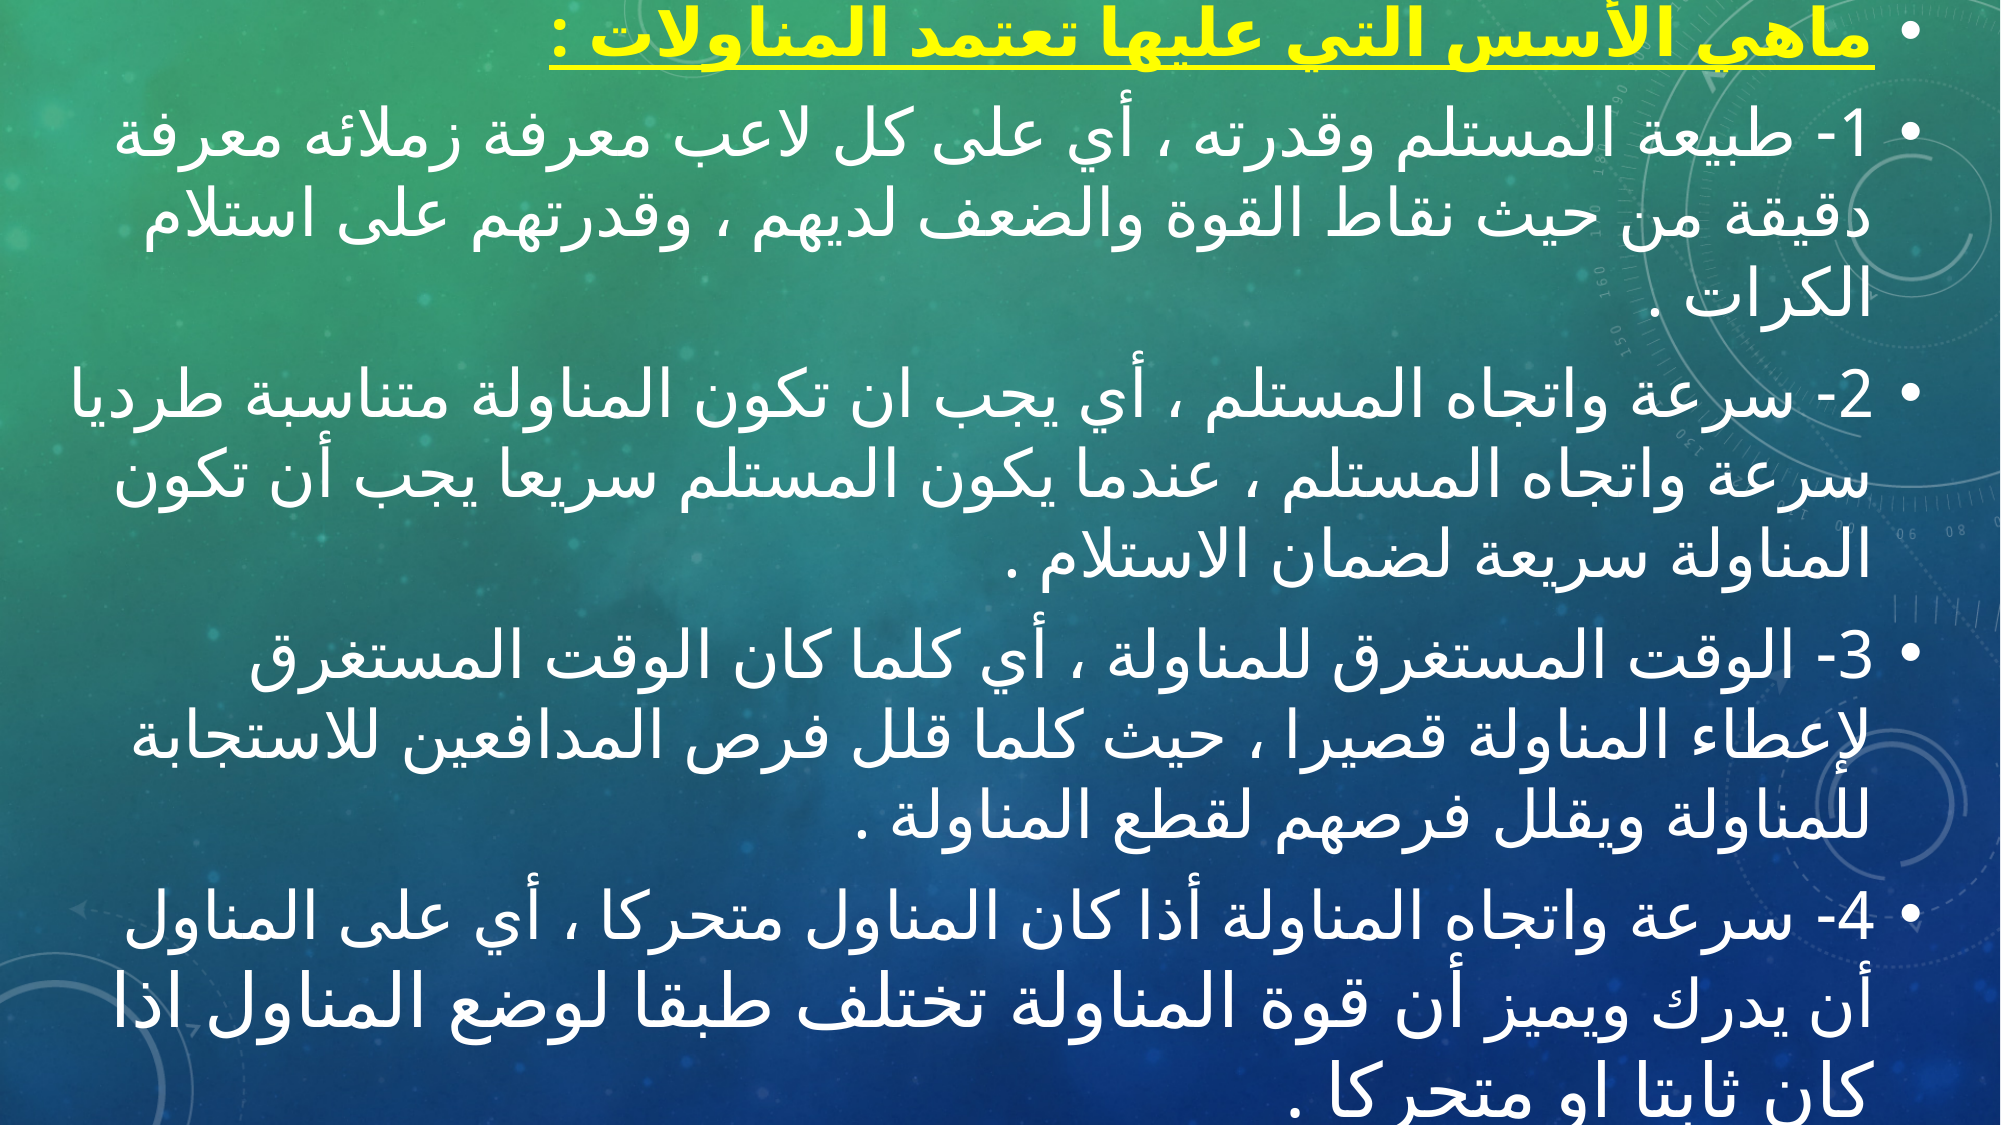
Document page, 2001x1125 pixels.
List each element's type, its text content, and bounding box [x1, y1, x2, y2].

list ماهي الأسس التي عليها تعتمد المناولات : 1- طبيعة المستلم وقدرته ، أي على كل لاعب معرفة زملائه معرفة دقيقة من حيث نقاط القوة والضعف لديهم ، وقدرتهم على استلام الكرات . 2- سرعة واتجاه المستلم ، أي يجب ان تكون المناولة متناسبة طرديا سرعة واتجاه المستلم ، عندما يكون المستلم سريعا يجب أن تكون المناولة سريعة لضمان الاستلام . 3- الوقت المستغرق للمناولة ، أي كلما كان الوقت المستغرق لإعطاء المناولة قصيرا ، حيث كلما قلل فرص المدافعين للاستجابة للمناولة ويقلل فرصهم لقطع المناولة . 4- سرعة واتجاه المناولة أذا كان المناول متحركا ، أي على المناول أن يدرك ويميز أن قوة المناولة تختلف طبقا لوضع المناول اذا كان ثابتا او متحركا . [35, 44, 1938, 1078]
picture [0, 0, 2001, 1125]
